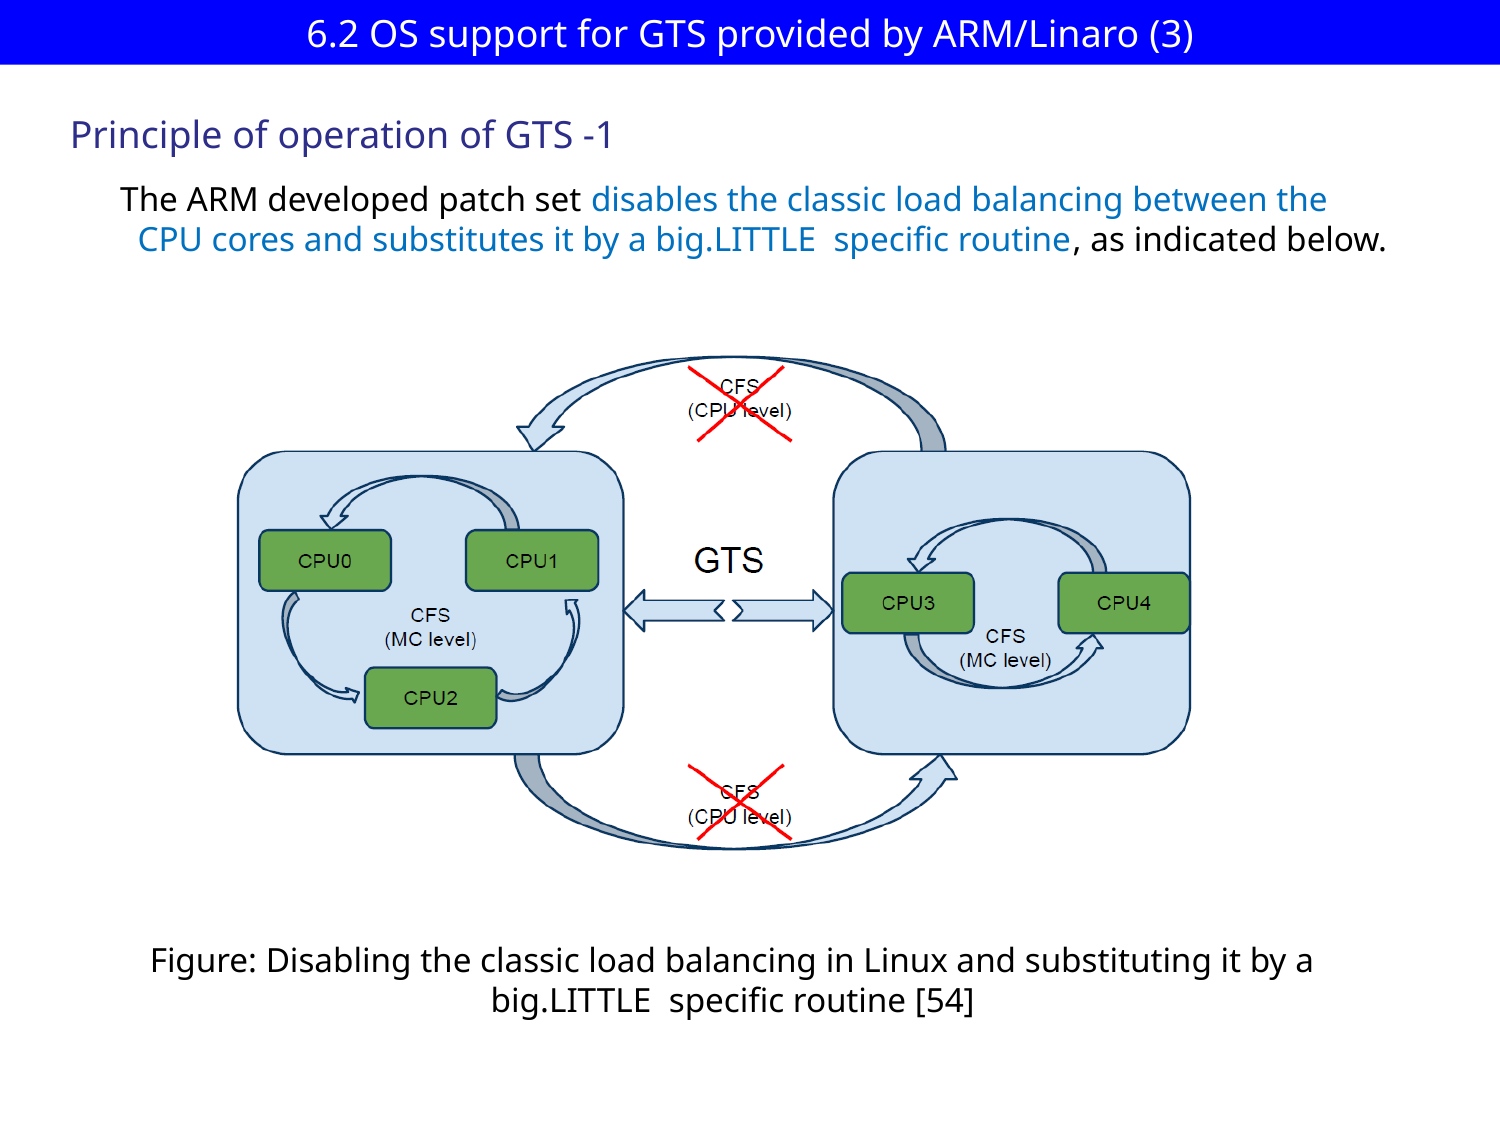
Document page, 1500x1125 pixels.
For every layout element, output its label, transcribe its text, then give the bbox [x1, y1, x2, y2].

picture [225, 340, 1238, 861]
text_box Principle of operation of GTS -1 [55, 103, 633, 163]
title 6.2 OS support for GTS provided by ARM/Linaro (3) [0, 0, 1500, 65]
text_box The ARM developed patch set disables the classic load balancing between the CPU cores and substitutes it by a big.LITTLE specific routine, as indicated below. [105, 171, 1429, 266]
text_box Figure: Disabling the classic load balancing in Linux and substituting it by a big.LITTLE specific routine [54] [134, 931, 1332, 1027]
